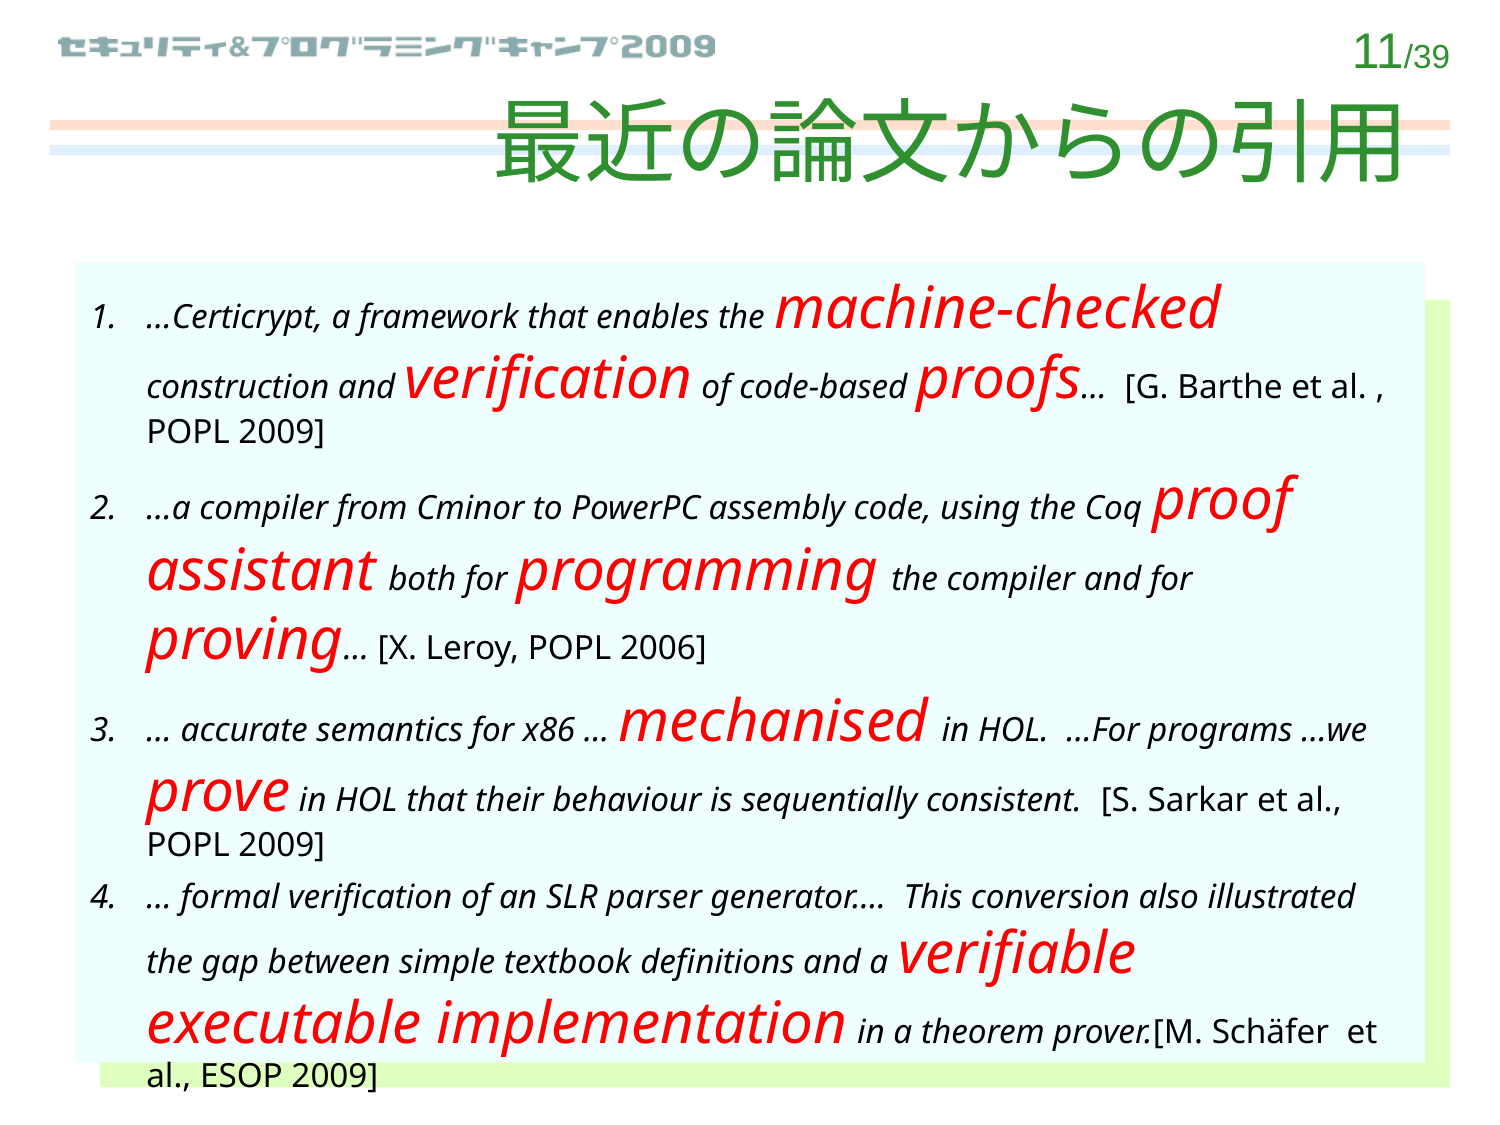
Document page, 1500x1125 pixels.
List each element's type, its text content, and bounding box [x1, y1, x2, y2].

title 最近の論文からの引用 [74, 44, 1426, 233]
list …Certicrypt, a framework that enables the machine-checked construction and verification of code-based proofs… [G. Barthe et al. , POPL 2009] …a compiler from Cminor to PowerPC assembly code, using the Coq proof assistant both for programming the compiler and for proving… [X. Leroy, POPL 2006] … accurate semantics for x86 … mechanised in HOL. …For programs …we prove in HOL that their behaviour is sequentially consistent. [S. Sarkar et al., POPL 2009] … formal verification of an SLR parser generator…. This conversion also illustrated the gap between simple textbook definitions and a verifiable executable implementation in a theorem prover.[M. Schäfer et al., ESOP 2009] [74, 262, 1426, 1063]
